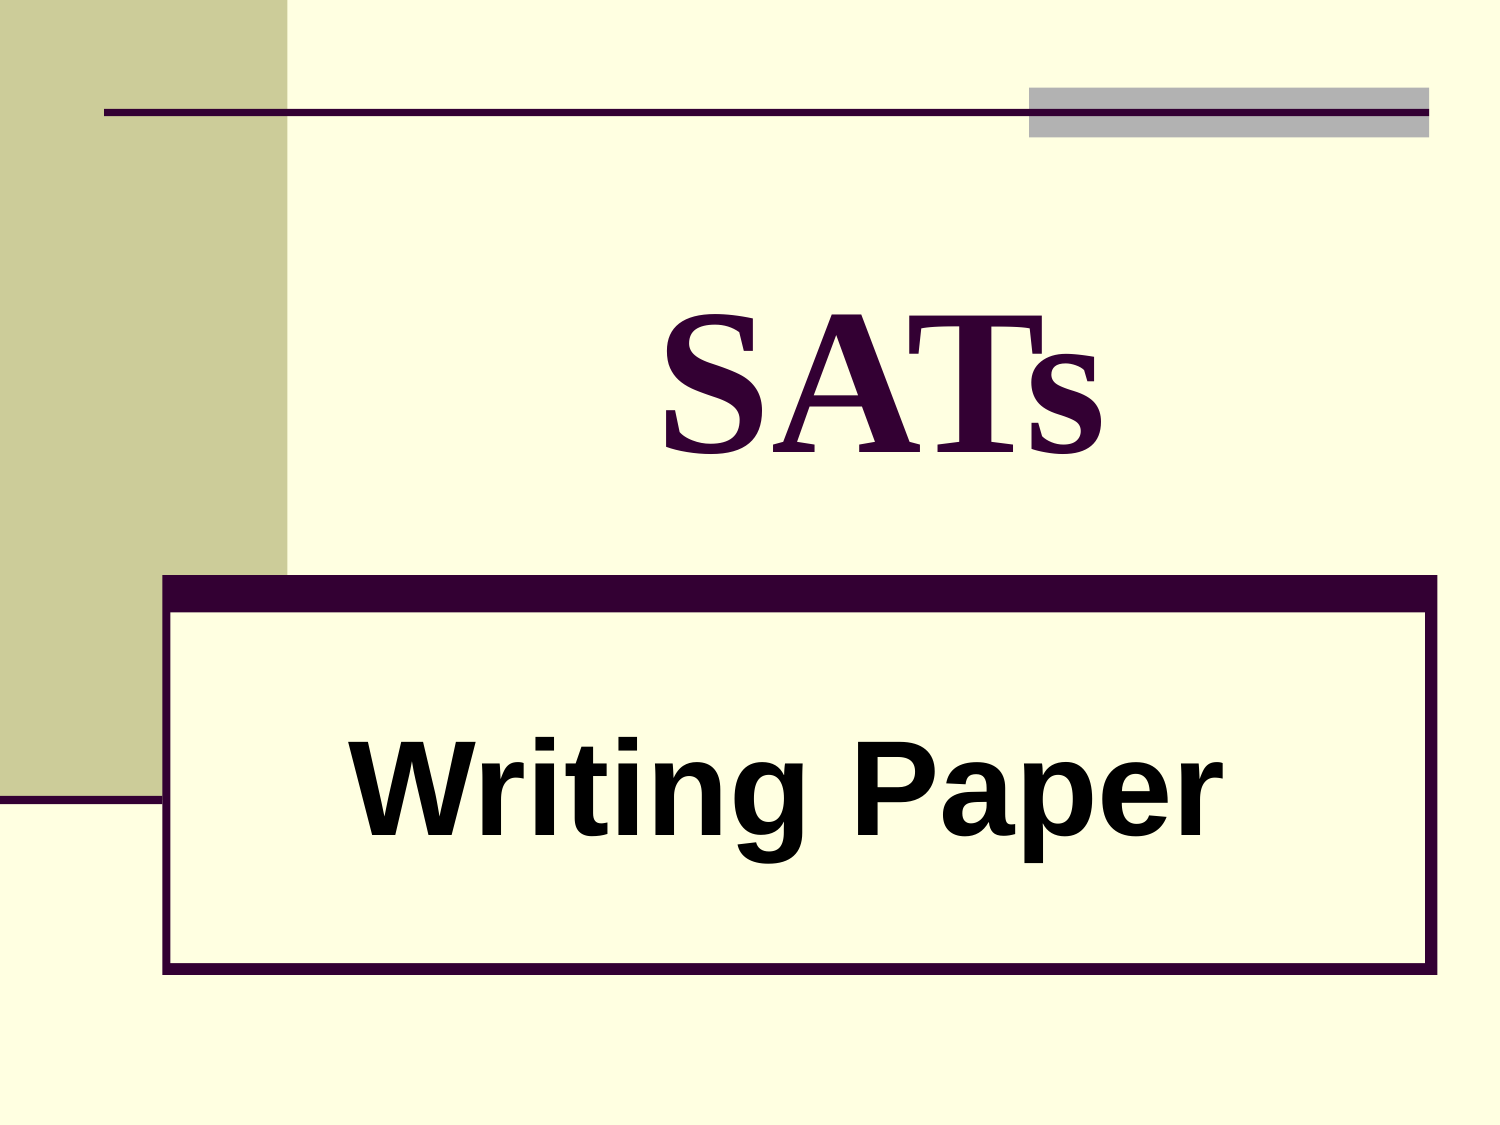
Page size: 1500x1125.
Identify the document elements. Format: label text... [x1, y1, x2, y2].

title SATs [337, 187, 1425, 550]
subtitle Writing Paper [225, 650, 1350, 913]
